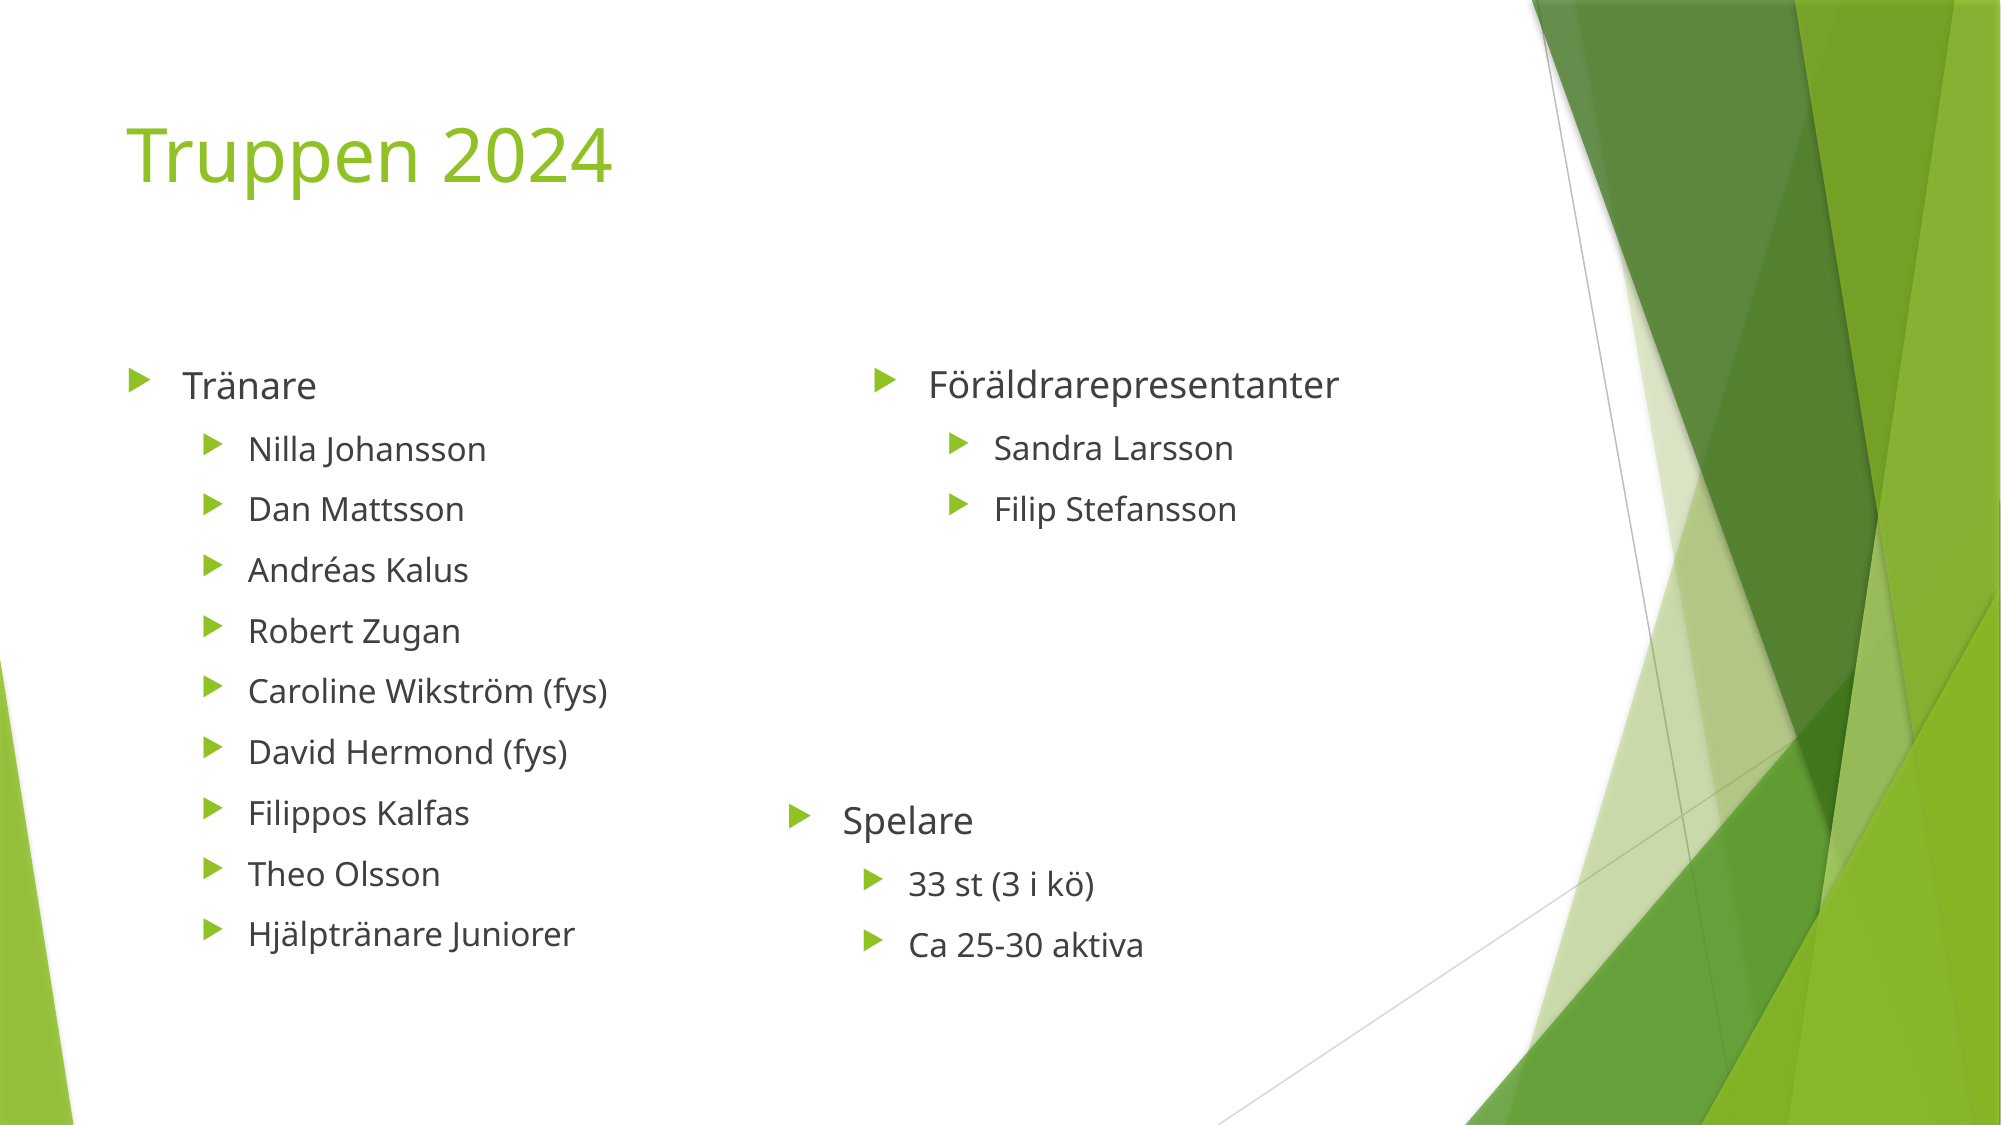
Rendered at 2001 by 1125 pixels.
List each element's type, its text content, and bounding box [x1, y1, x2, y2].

list Tränare Nilla Johansson Dan Mattsson Andréas Kalus Robert Zugan Caroline Wikström (fys) David Hermond (fys) Filippos Kalfas Theo Olsson Hjälptränare Juniorer [111, 354, 772, 992]
text_box [1432, 790, 1523, 990]
text_box Spelare 33 st (3 i kö) Ca 25-30 aktiva [771, 790, 1432, 1068]
text_box Föräldrarepresentanter Sandra Larsson Filip Stefansson [856, 354, 1518, 632]
title Truppen 2024 [111, 99, 1522, 317]
